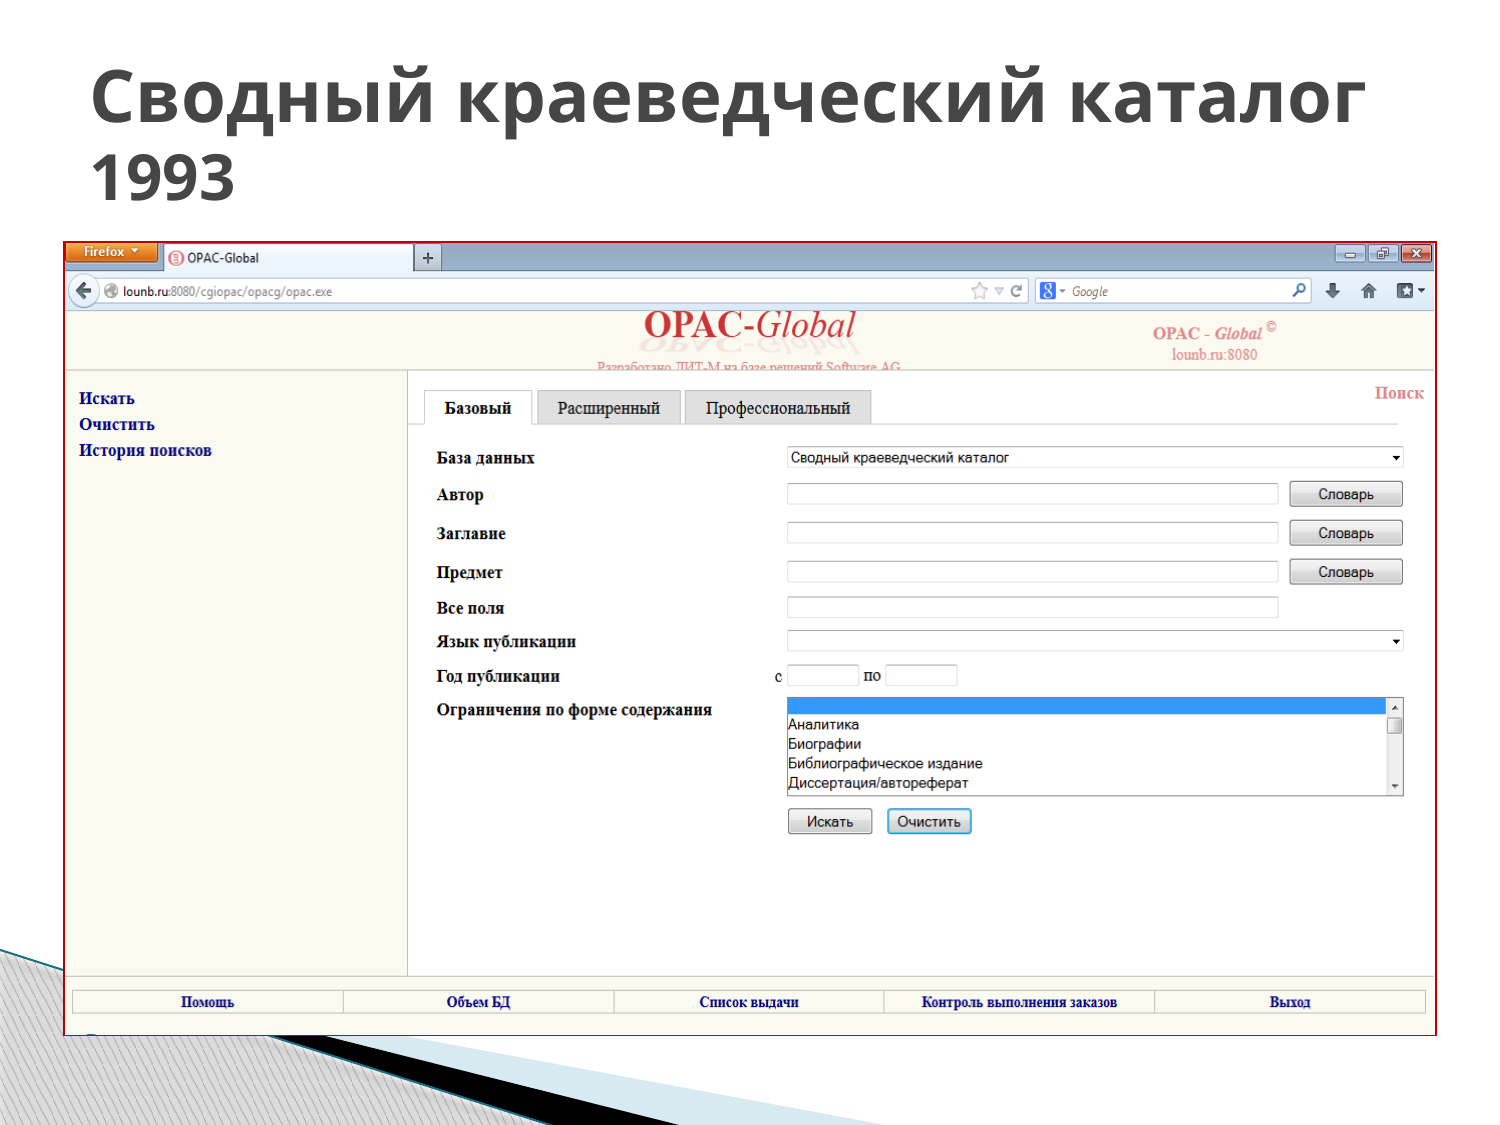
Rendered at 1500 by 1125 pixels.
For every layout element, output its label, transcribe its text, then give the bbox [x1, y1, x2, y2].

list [64, 242, 1436, 1036]
title Сводный краеведческий каталог 1993 [75, 30, 1400, 233]
